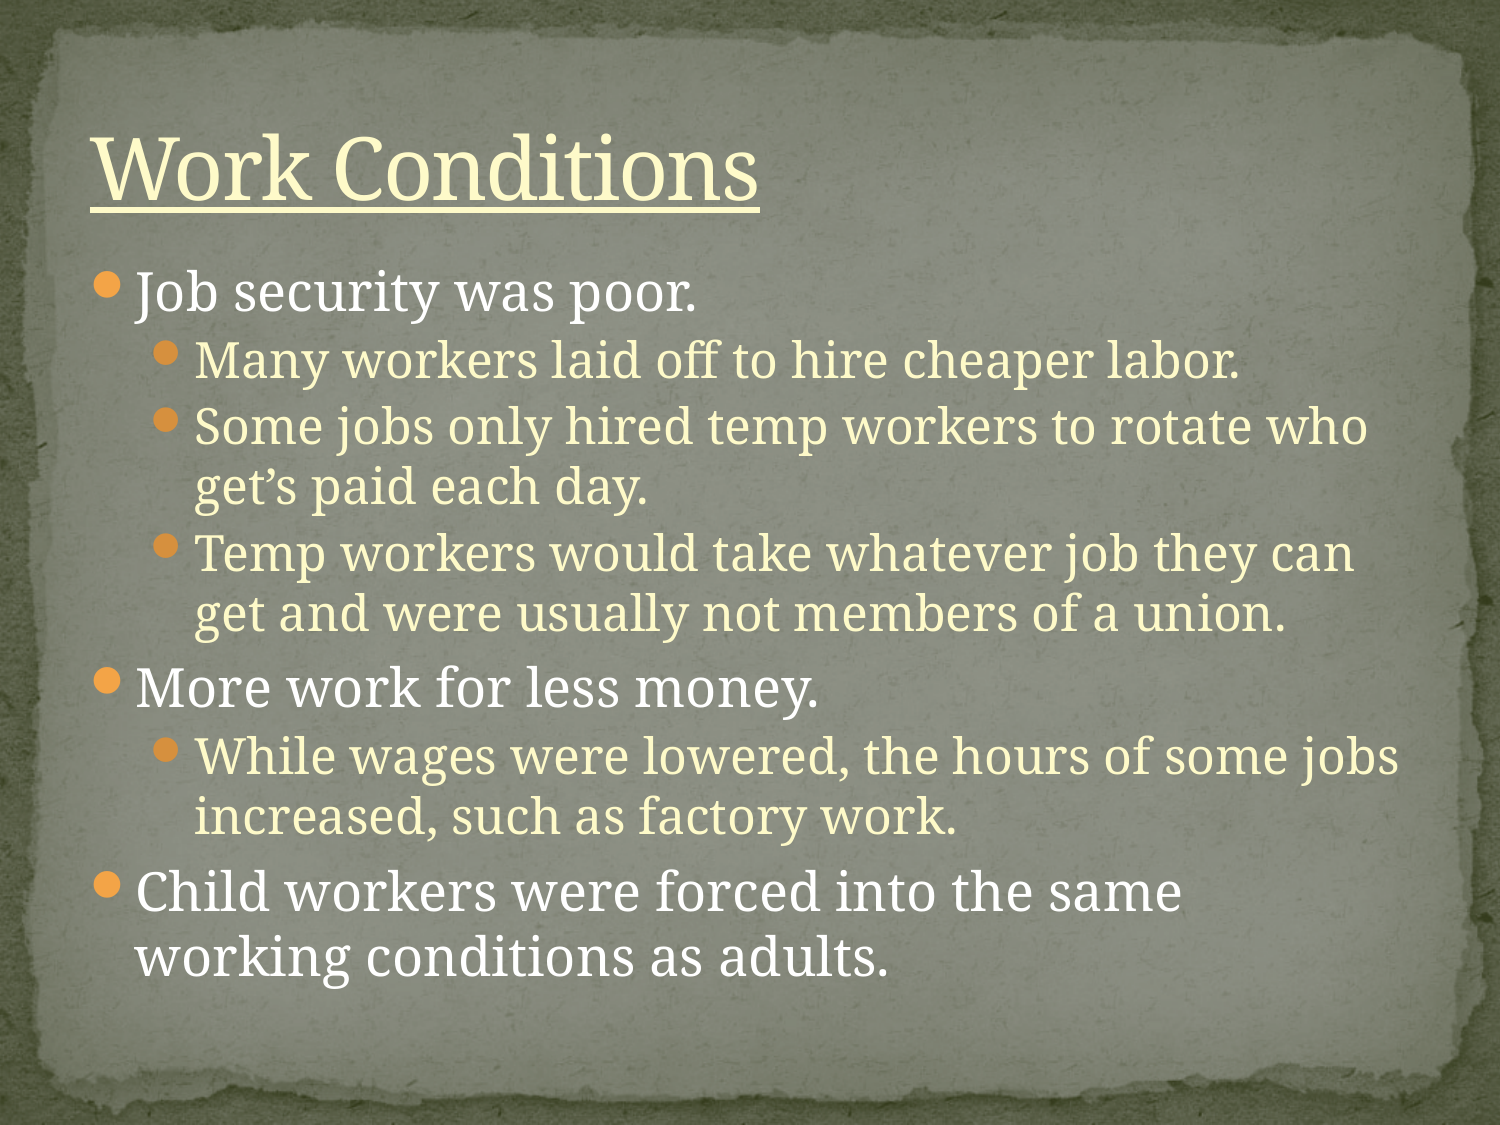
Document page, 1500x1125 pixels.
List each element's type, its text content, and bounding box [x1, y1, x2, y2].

list Job security was poor. Many workers laid off to hire cheaper labor. Some jobs only hired temp workers to rotate who get’s paid each day. Temp workers would take whatever job they can get and were usually not members of a union. More work for less money. While wages were lowered, the hours of some jobs increased, such as factory work. Child workers were forced into the same working conditions as adults. [75, 249, 1425, 1000]
title Work Conditions [74, 24, 1425, 225]
